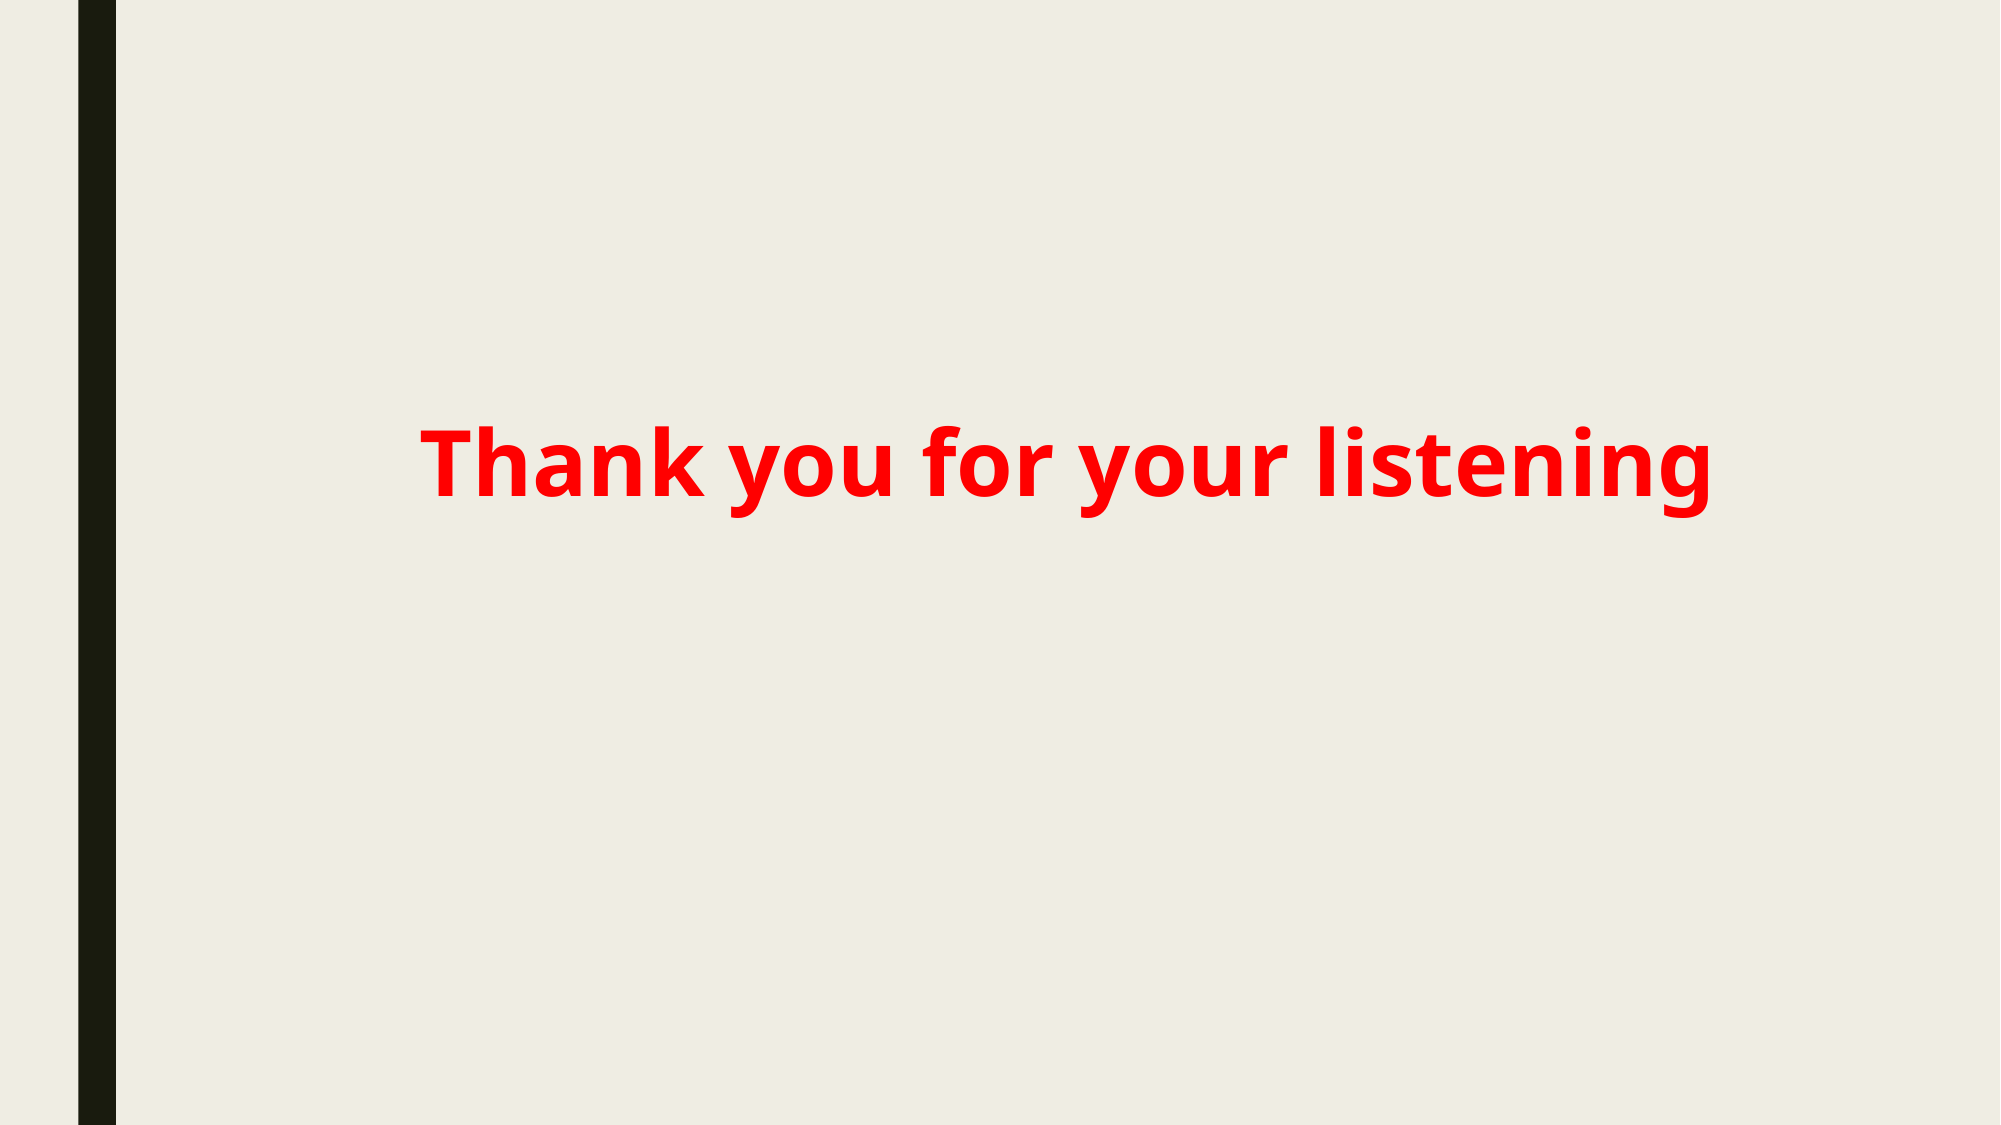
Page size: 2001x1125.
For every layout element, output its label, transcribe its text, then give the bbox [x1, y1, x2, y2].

list Thank you for your listening [248, 42, 1888, 970]
